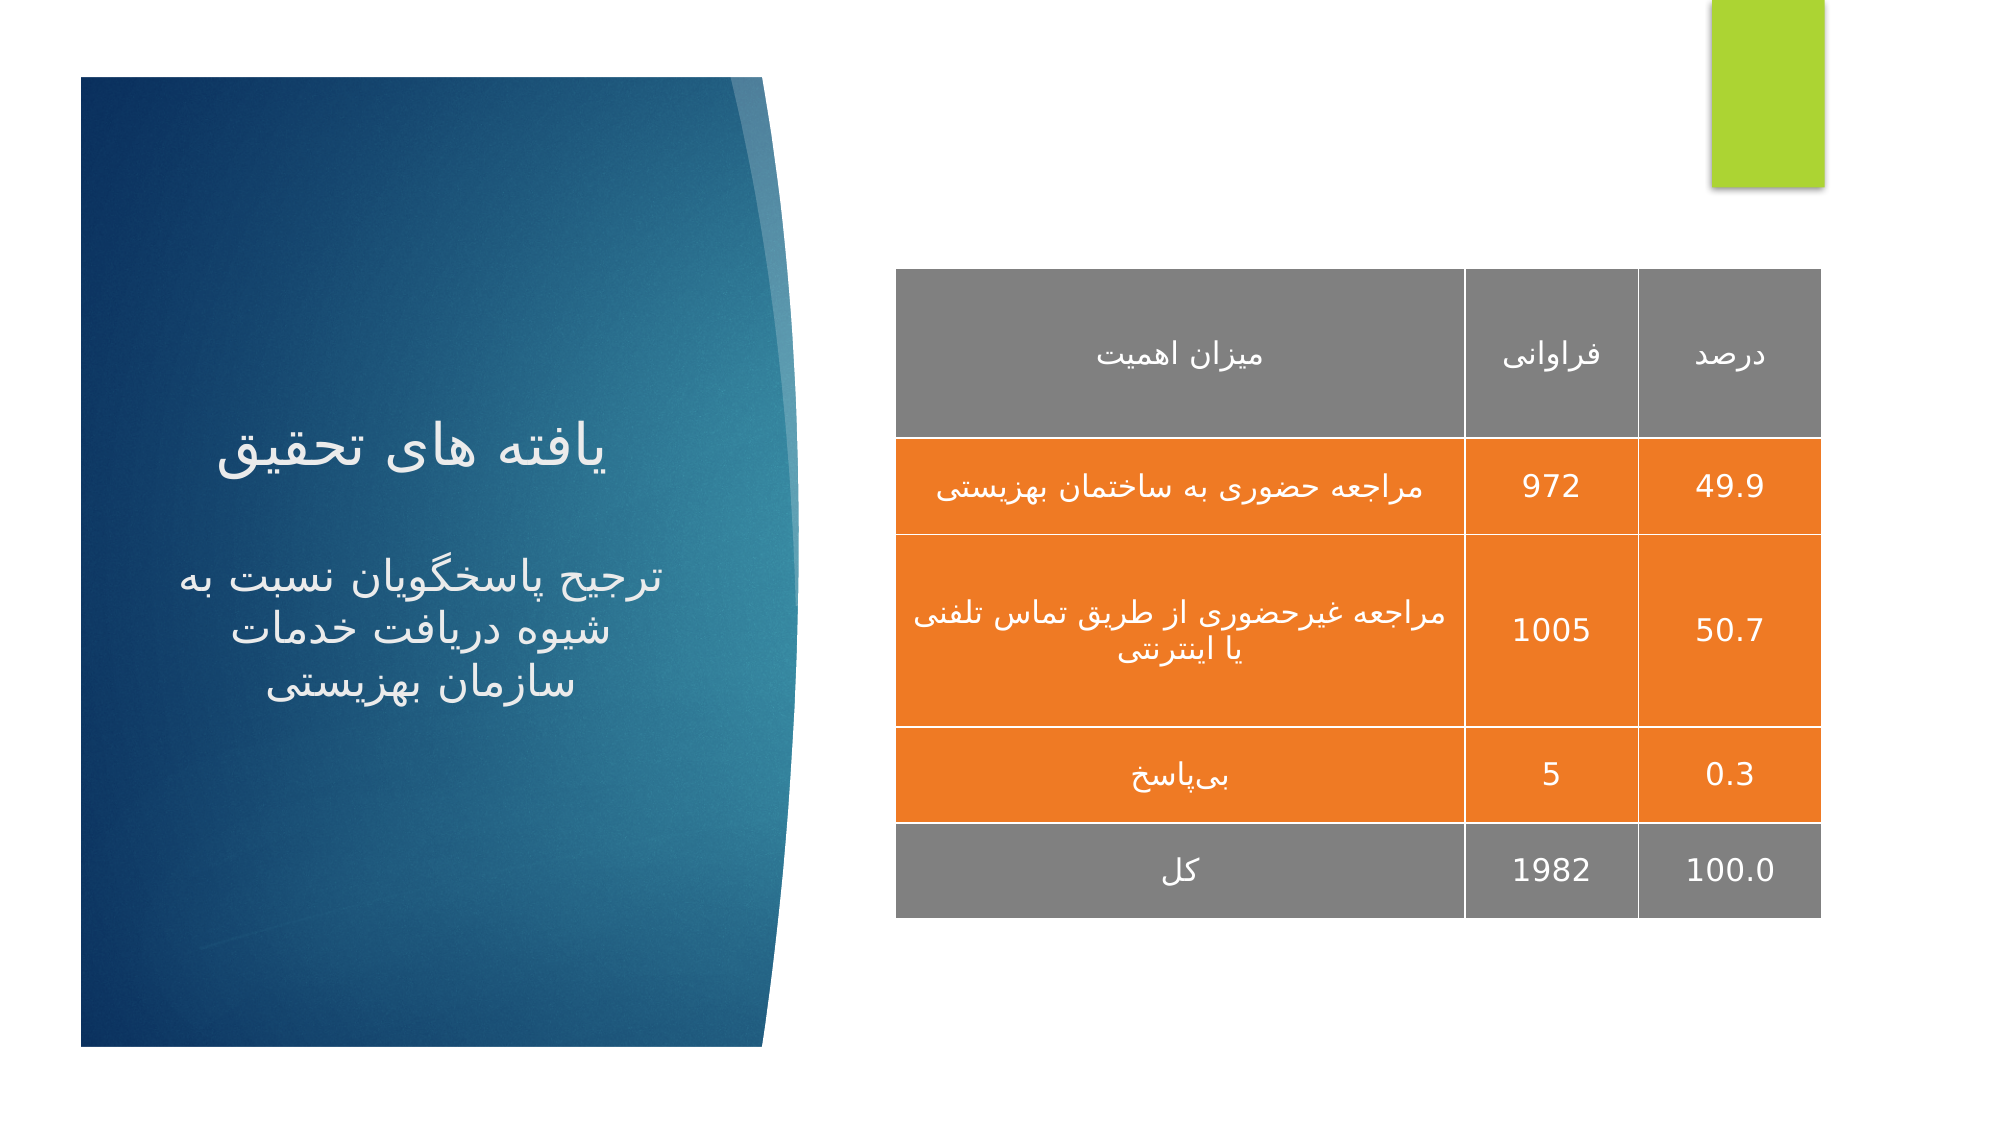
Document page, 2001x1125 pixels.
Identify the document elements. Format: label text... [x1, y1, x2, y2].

table_cell 0.3 [1639, 728, 1821, 822]
text_box یافته های تحقیق ترجیح پاسخگویان نسبت به شیوه دریافت خدمات سازمان بهزیستی [139, 368, 704, 744]
table_cell 972 [1466, 439, 1638, 534]
table_header درصد [1639, 269, 1821, 437]
table_cell بی‌پاسخ [896, 728, 1464, 822]
table_cell 1005 [1466, 535, 1638, 726]
table_header فراوانی [1466, 269, 1638, 437]
table_cell 49.9 [1639, 439, 1821, 534]
table_cell 100.0 [1639, 824, 1821, 918]
table_cell 50.7 [1639, 535, 1821, 726]
table_cell مراجعه حضوری به ساختمان بهزیستی [896, 439, 1464, 534]
table_cell 1982 [1466, 824, 1638, 918]
table_cell کل [896, 824, 1464, 918]
table_cell 5 [1466, 728, 1638, 822]
table_cell مراجعه غیرحضوری از طریق تماس تلفنی یا اینترنتی [896, 535, 1464, 726]
table_header میزان اهمیت [896, 269, 1464, 437]
